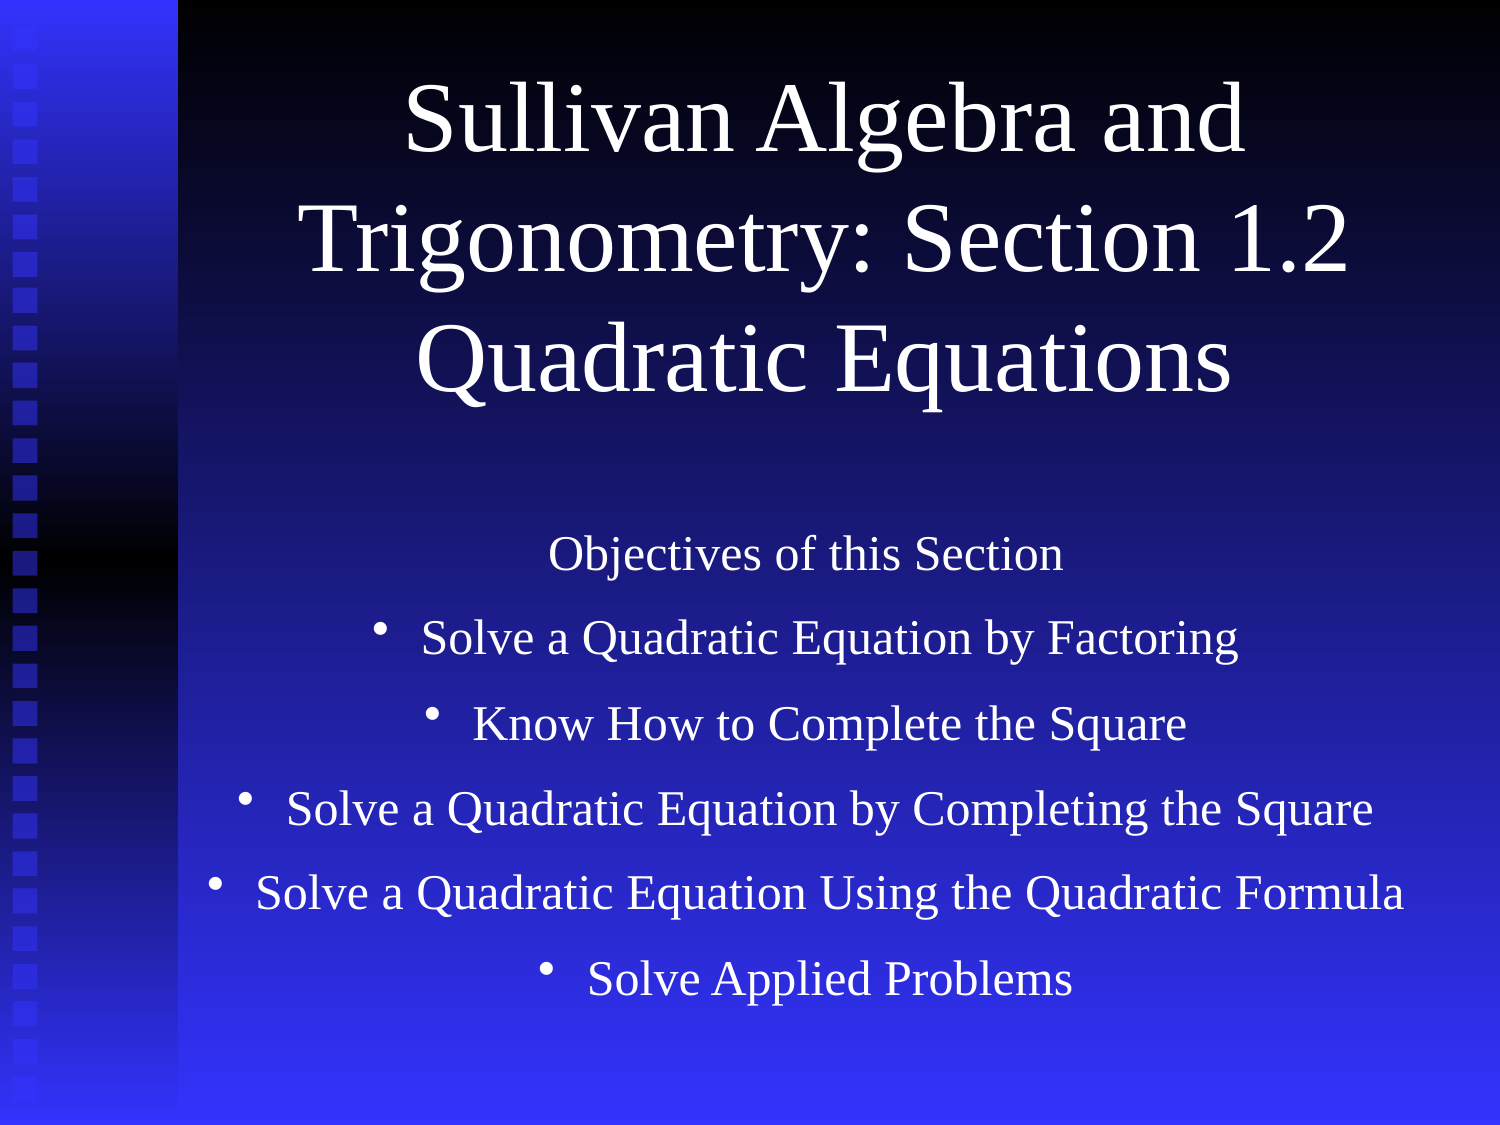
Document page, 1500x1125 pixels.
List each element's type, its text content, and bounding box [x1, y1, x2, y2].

text_box Objectives of this Section Solve a Quadratic Equation by Factoring Know How to Complete the Square Solve a Quadratic Equation by Completing the Square Solve a Quadratic Equation Using the Quadratic Formula Solve Applied Problems [174, 512, 1438, 1013]
title Sullivan Algebra and Trigonometry: Section 1.2 Quadratic Equations [187, 137, 1463, 325]
